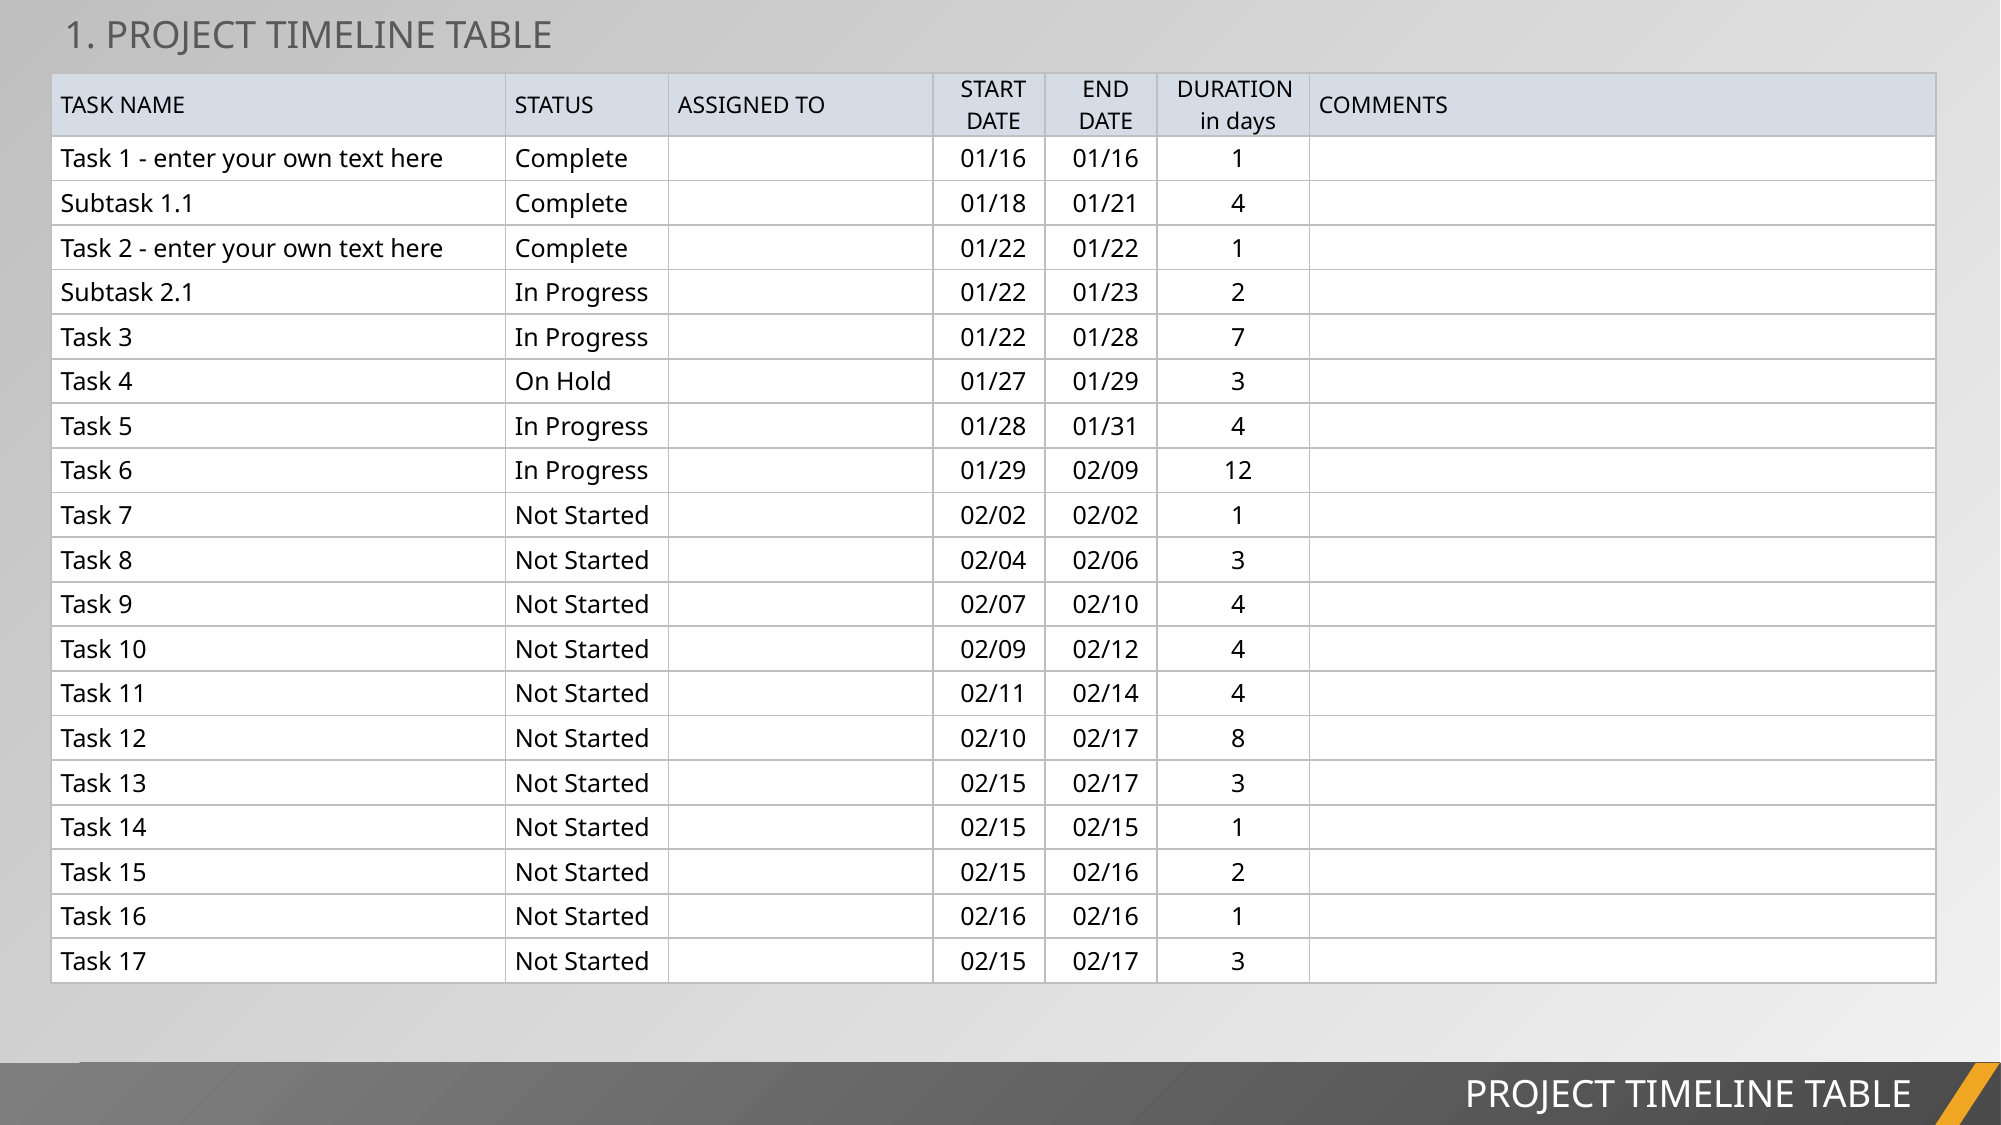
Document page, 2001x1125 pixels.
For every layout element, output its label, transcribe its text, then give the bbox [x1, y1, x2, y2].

table_cell 2 [1158, 270, 1309, 313]
table_cell 02/15 [934, 939, 1044, 982]
table_cell 02/16 [1046, 850, 1156, 893]
table_cell 02/02 [1046, 493, 1156, 536]
table_cell [1310, 583, 1935, 625]
table_cell [1310, 181, 1935, 224]
table_cell 01/23 [1046, 270, 1156, 313]
table_cell [1310, 850, 1935, 893]
table_cell 02/12 [1046, 627, 1156, 670]
table_cell Not Started [506, 939, 668, 982]
table_cell [1310, 226, 1935, 269]
table_cell 01/22 [934, 315, 1044, 358]
table_cell Subtask 2.1 [52, 270, 505, 313]
table_cell [669, 761, 932, 804]
table_cell Not Started [506, 672, 668, 715]
table_cell [1310, 761, 1935, 804]
table_cell Task 16 [52, 895, 505, 937]
table_cell Task 14 [52, 806, 505, 848]
table_cell 7 [1158, 315, 1309, 358]
text_box [1962, 1067, 2000, 1125]
table_cell [1310, 404, 1935, 447]
table_cell 1 [1158, 493, 1309, 536]
table_cell 01/28 [934, 404, 1044, 447]
table_cell [669, 538, 932, 581]
table_cell [669, 806, 932, 848]
table_cell 3 [1158, 939, 1309, 982]
table_cell [669, 627, 932, 670]
table_cell Task 15 [52, 850, 505, 893]
table_cell 02/10 [1046, 583, 1156, 625]
table_cell Task 8 [52, 538, 505, 581]
table_cell Task 3 [52, 315, 505, 358]
table_cell 12 [1158, 449, 1309, 492]
table_cell Task 6 [52, 449, 505, 492]
table_cell Not Started [506, 761, 668, 804]
table_cell Not Started [506, 716, 668, 759]
table_cell 8 [1158, 716, 1309, 759]
table_cell [669, 583, 932, 625]
table_cell Task 10 [52, 627, 505, 670]
table_cell In Progress [506, 404, 668, 447]
table_cell [1310, 449, 1935, 492]
table_cell Task 11 [52, 672, 505, 715]
table_cell 01/18 [934, 181, 1044, 224]
text_box [1934, 1061, 2000, 1125]
table_cell [1310, 538, 1935, 581]
table_cell 01/16 [1046, 137, 1156, 180]
table_cell [1310, 672, 1935, 715]
text_box 1. PROJECT TIMELINE TABLE [49, 4, 568, 64]
table_cell 02/10 [934, 716, 1044, 759]
table_cell 02/16 [1046, 895, 1156, 937]
table_cell [1310, 806, 1935, 848]
table_cell 3 [1158, 538, 1309, 581]
table_cell Not Started [506, 627, 668, 670]
table_header DURATION in days [1158, 74, 1309, 135]
table_cell Not Started [506, 806, 668, 848]
table_cell 02/11 [934, 672, 1044, 715]
table_cell 01/29 [934, 449, 1044, 492]
table_cell 02/09 [934, 627, 1044, 670]
table_cell 01/29 [1046, 360, 1156, 402]
table_cell [669, 404, 932, 447]
table_cell [1310, 315, 1935, 358]
table_cell [669, 850, 932, 893]
table_cell 1 [1158, 806, 1309, 848]
table_header COMMENTS [1310, 74, 1935, 135]
table_cell 01/22 [934, 226, 1044, 269]
table_cell 01/21 [1046, 181, 1156, 224]
table_cell 3 [1158, 360, 1309, 402]
table_cell Task 1 - enter your own text here [52, 137, 505, 180]
table_cell [1310, 895, 1935, 937]
table_cell 4 [1158, 181, 1309, 224]
table_cell Task 17 [52, 939, 505, 982]
table_cell 1 [1158, 137, 1309, 180]
table_cell In Progress [506, 449, 668, 492]
table_cell 02/06 [1046, 538, 1156, 581]
table_header TASK NAME [52, 74, 505, 135]
table_cell [1310, 627, 1935, 670]
table_cell [1310, 493, 1935, 536]
table_cell 1 [1158, 895, 1309, 937]
table_cell In Progress [506, 315, 668, 358]
table_cell [669, 360, 932, 402]
table_cell 1 [1158, 226, 1309, 269]
table_cell Task 13 [52, 761, 505, 804]
table_cell [1310, 716, 1935, 759]
table_cell 01/22 [1046, 226, 1156, 269]
table_cell 4 [1158, 583, 1309, 625]
table_cell 01/16 [934, 137, 1044, 180]
table_cell 02/15 [934, 850, 1044, 893]
table_cell 02/15 [934, 761, 1044, 804]
table_cell [669, 226, 932, 269]
table_cell [1310, 137, 1935, 180]
text_box PROJECT TIMELINE TABLE [787, 1062, 1927, 1123]
table_header END DATE [1046, 74, 1156, 135]
table_cell [1310, 939, 1935, 982]
table_cell [669, 315, 932, 358]
table_cell 02/09 [1046, 449, 1156, 492]
table_cell [669, 181, 932, 224]
table_cell Complete [506, 226, 668, 269]
table_cell Not Started [506, 895, 668, 937]
table_cell [669, 493, 932, 536]
table_cell Task 4 [52, 360, 505, 402]
table_cell [669, 895, 932, 937]
table_cell 01/31 [1046, 404, 1156, 447]
table_cell 02/15 [1046, 806, 1156, 848]
table_cell 4 [1158, 672, 1309, 715]
table_cell 02/17 [1046, 761, 1156, 804]
table_cell Subtask 1.1 [52, 181, 505, 224]
table_header ASSIGNED TO [669, 74, 932, 135]
table_cell Task 5 [52, 404, 505, 447]
table_cell 01/27 [934, 360, 1044, 402]
table_header START DATE [934, 74, 1044, 135]
table_cell [1310, 270, 1935, 313]
table_cell Not Started [506, 493, 668, 536]
table_cell 02/17 [1046, 716, 1156, 759]
table_cell In Progress [506, 270, 668, 313]
table_cell Task 2 - enter your own text here [52, 226, 505, 269]
table_cell [669, 939, 932, 982]
table_cell Not Started [506, 850, 668, 893]
table_cell [1310, 360, 1935, 402]
table_cell [669, 716, 932, 759]
table_cell 02/14 [1046, 672, 1156, 715]
table_cell 02/15 [934, 806, 1044, 848]
table_cell Not Started [506, 538, 668, 581]
table_cell 01/28 [1046, 315, 1156, 358]
table_cell 4 [1158, 627, 1309, 670]
table_cell 02/16 [934, 895, 1044, 937]
table_cell Task 9 [52, 583, 505, 625]
table_cell [669, 137, 932, 180]
table_cell Task 12 [52, 716, 505, 759]
table_cell 02/02 [934, 493, 1044, 536]
table_header STATUS [506, 74, 668, 135]
table_cell 02/04 [934, 538, 1044, 581]
table_cell 4 [1158, 404, 1309, 447]
table_cell 3 [1158, 761, 1309, 804]
table_cell 2 [1158, 850, 1309, 893]
table_cell 02/07 [934, 583, 1044, 625]
table_cell [669, 672, 932, 715]
table_cell Complete [506, 181, 668, 224]
table_cell On Hold [506, 360, 668, 402]
text_box [0, 1062, 1974, 1125]
table_cell 02/17 [1046, 939, 1156, 982]
table_cell Task 7 [52, 493, 505, 536]
table_cell Not Started [506, 583, 668, 625]
table_cell [669, 449, 932, 492]
table_cell Complete [506, 137, 668, 180]
table_cell [669, 270, 932, 313]
table_cell 01/22 [934, 270, 1044, 313]
